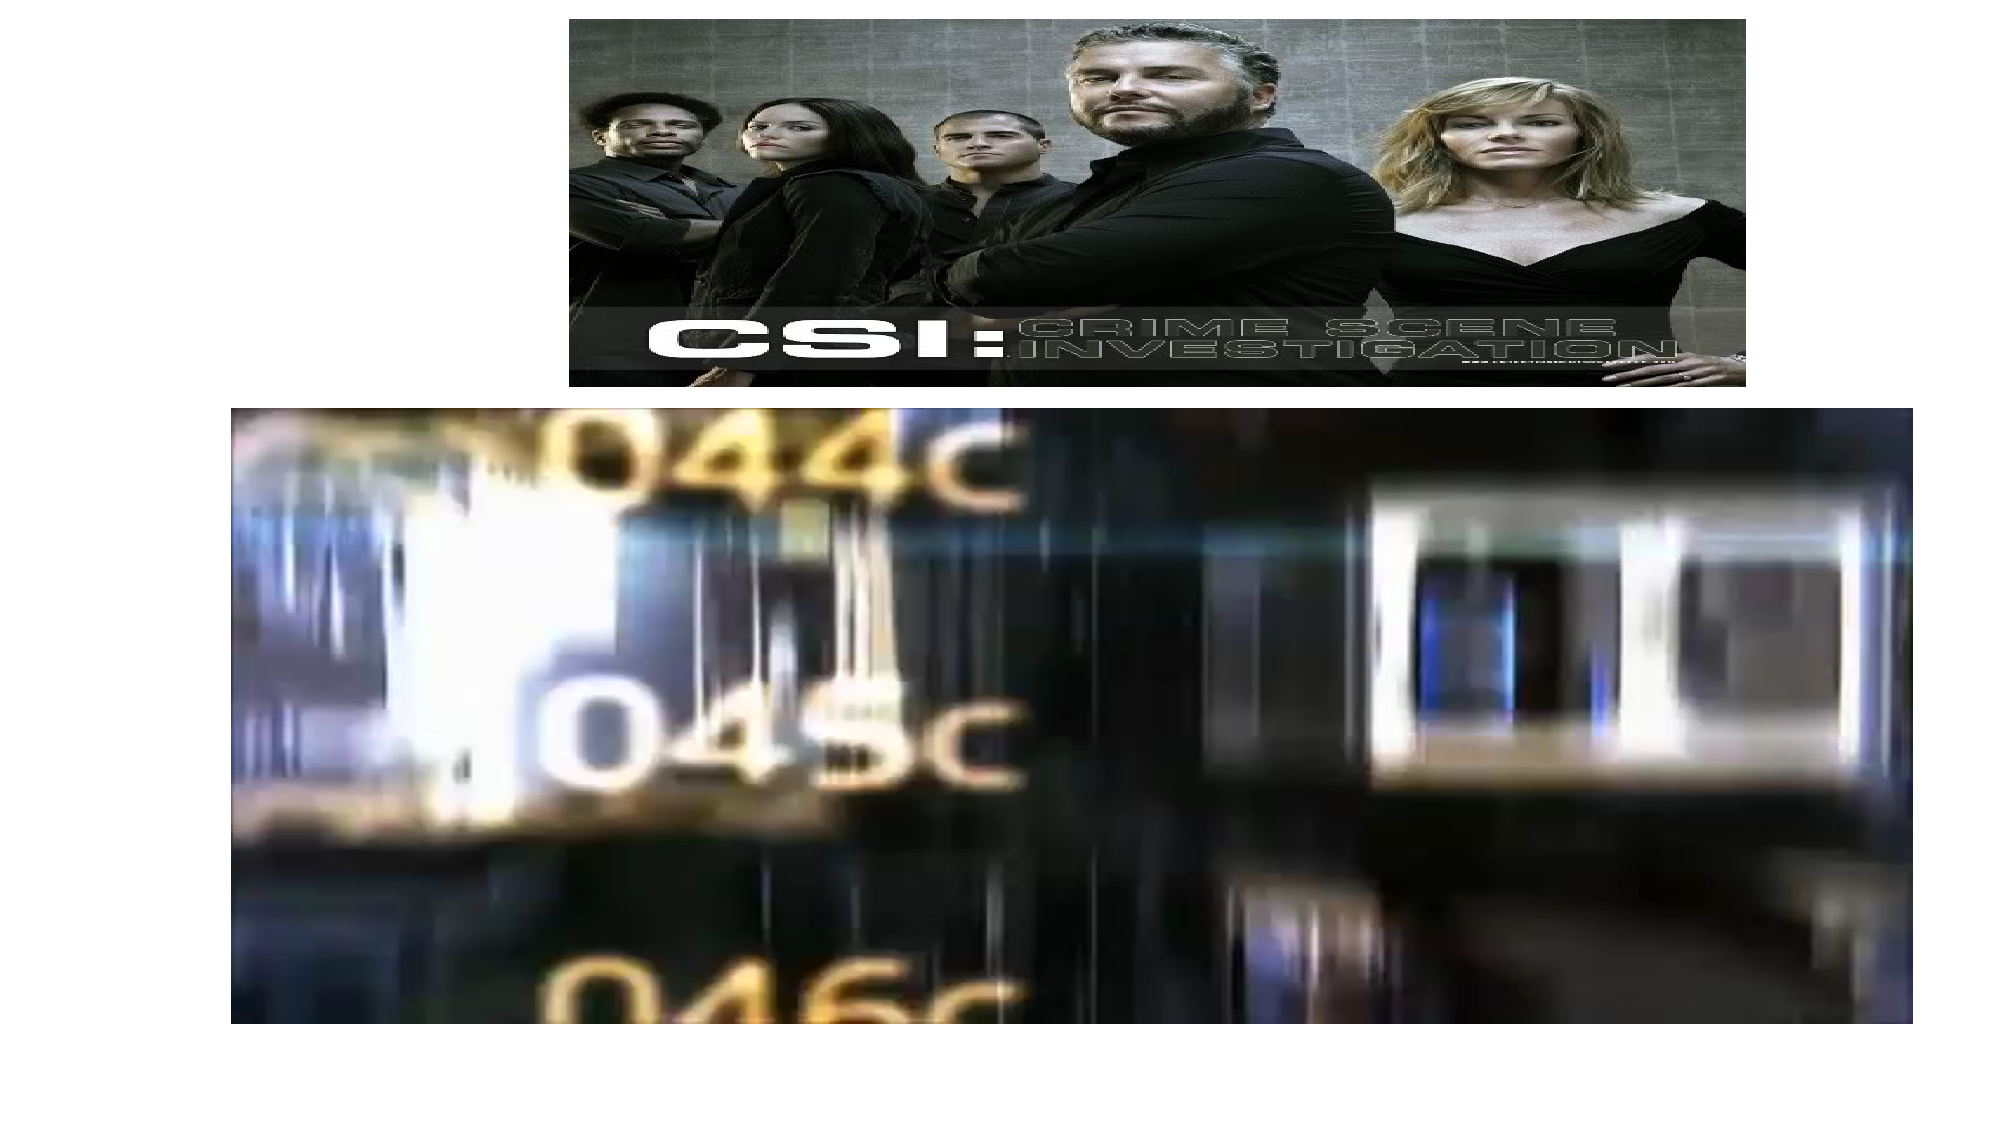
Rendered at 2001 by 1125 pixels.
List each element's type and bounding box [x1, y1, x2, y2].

picture [569, 19, 1746, 387]
text_box [230, 407, 1913, 1024]
